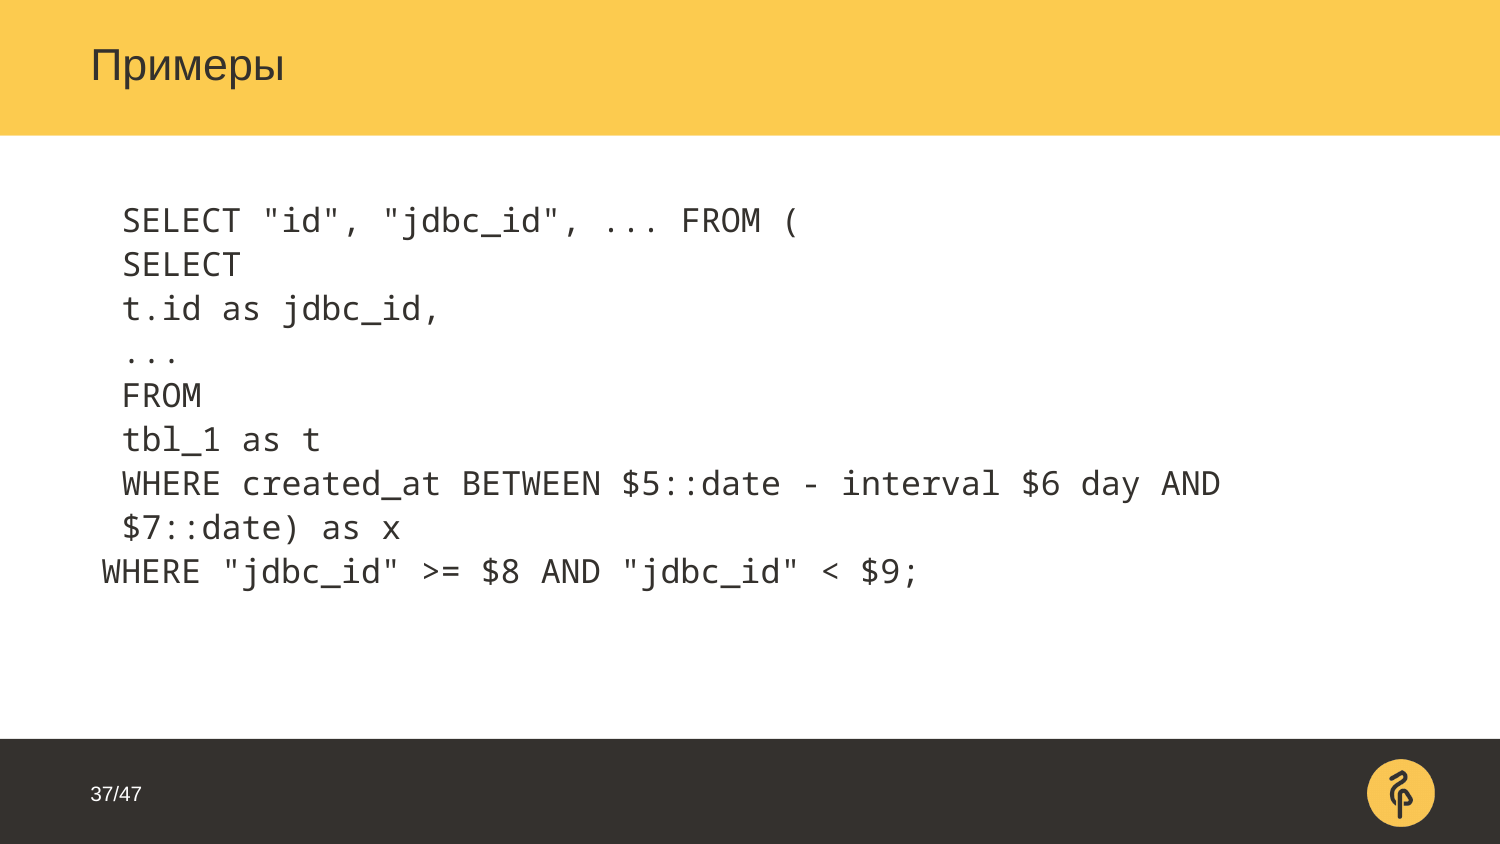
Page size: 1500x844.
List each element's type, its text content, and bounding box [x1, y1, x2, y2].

list SELECT "id", "jdbc_id", ... FROM ( SELECT t.id as jdbc_id, ... FROM tbl_1 as t WHERE created_at BETWEEN $5::date - interval $6 day AND $7::date) as x WHERE "jdbc_id" >= $8 AND "jdbc_id" < $9; [73, 187, 1429, 746]
picture [1367, 759, 1435, 827]
title Примеры [75, 0, 1420, 132]
footer 37/47 [75, 757, 1004, 829]
